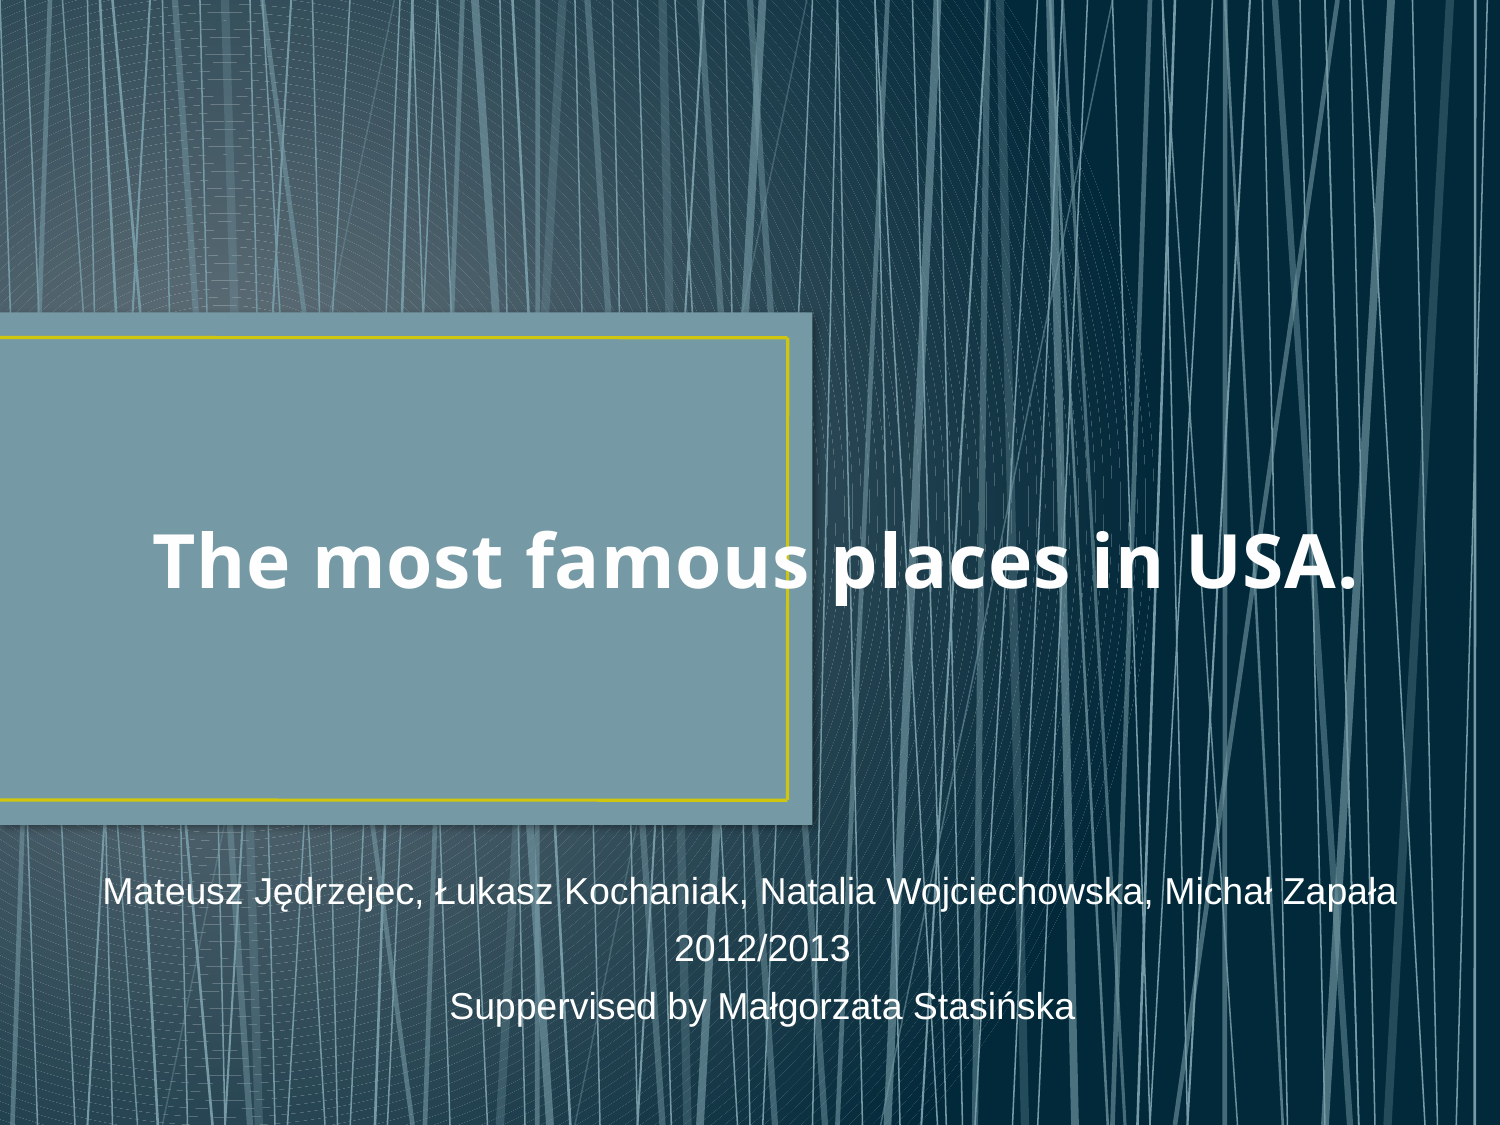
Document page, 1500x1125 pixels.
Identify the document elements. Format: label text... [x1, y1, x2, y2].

title The most famous places in USA. [137, 125, 1388, 612]
text_box Mateusz Jędrzejec, Łukasz Kochaniak, Natalia Wojciechowska, Michał Zapała 2012/2013 Suppervised by Małgorzata Stasińska [87, 859, 1438, 1035]
